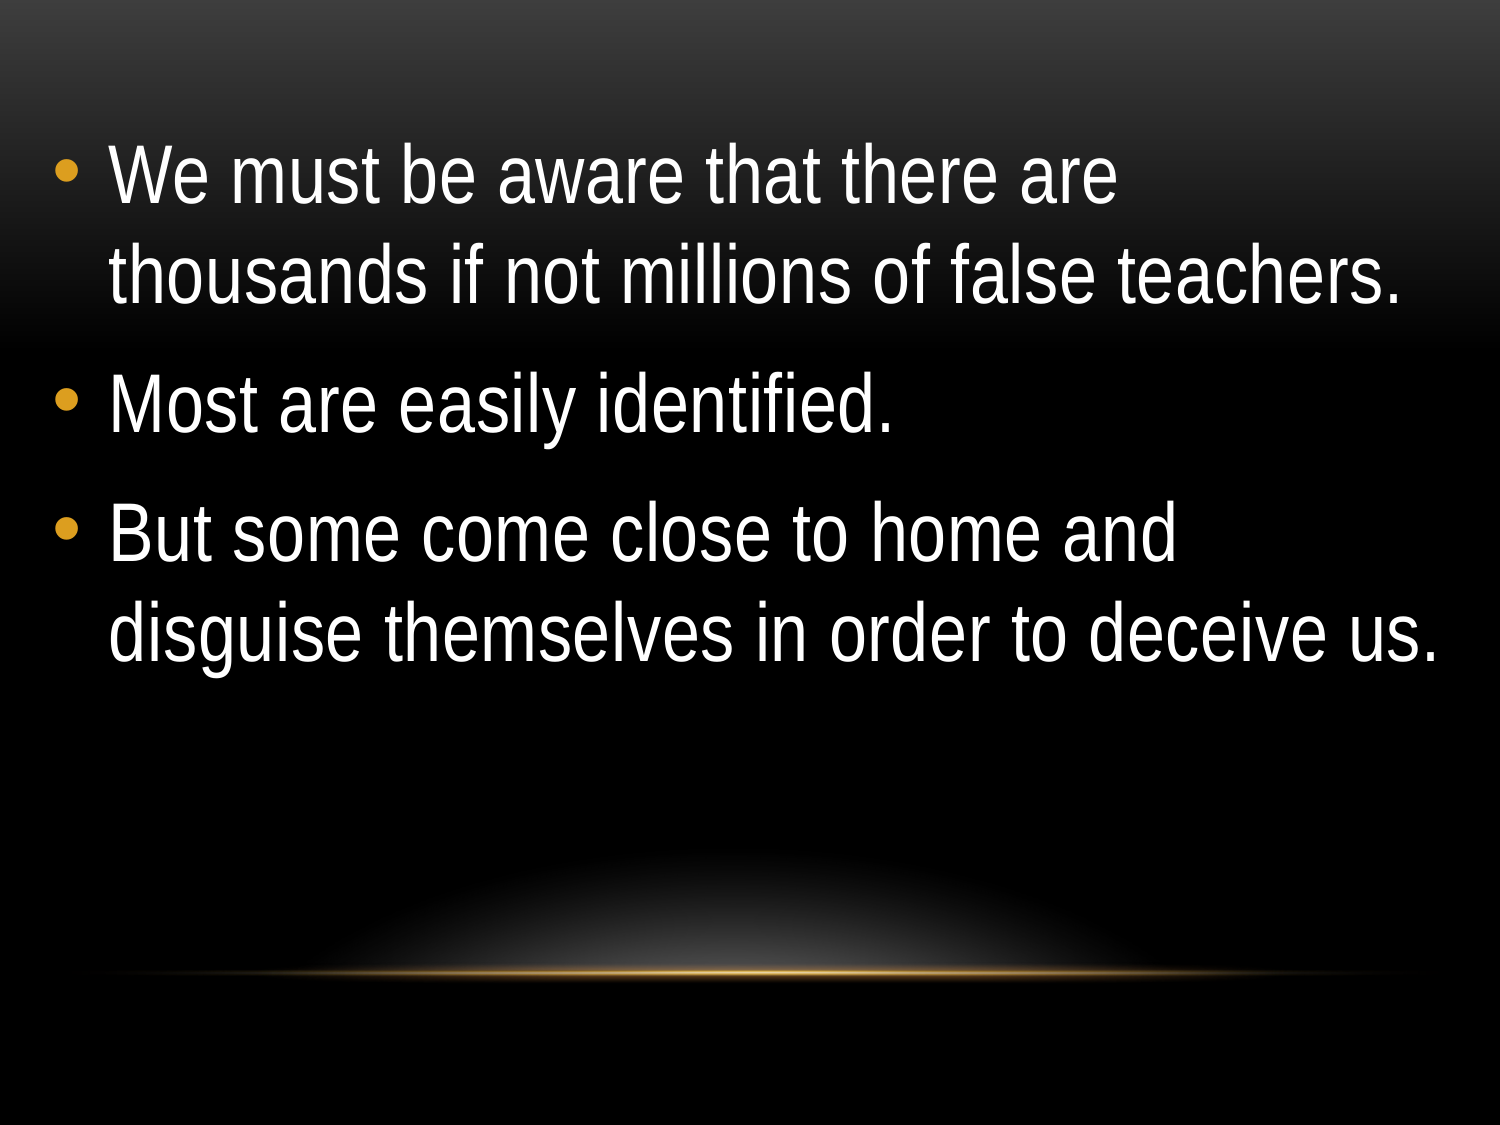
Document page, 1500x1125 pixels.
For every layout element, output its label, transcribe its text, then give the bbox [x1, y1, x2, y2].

list We must be aware that there are thousands if not millions of false teachers. Most are easily identified. But some come close to home and disguise themselves in order to deceive us. [37, 112, 1463, 1075]
picture [0, 0, 1500, 1125]
